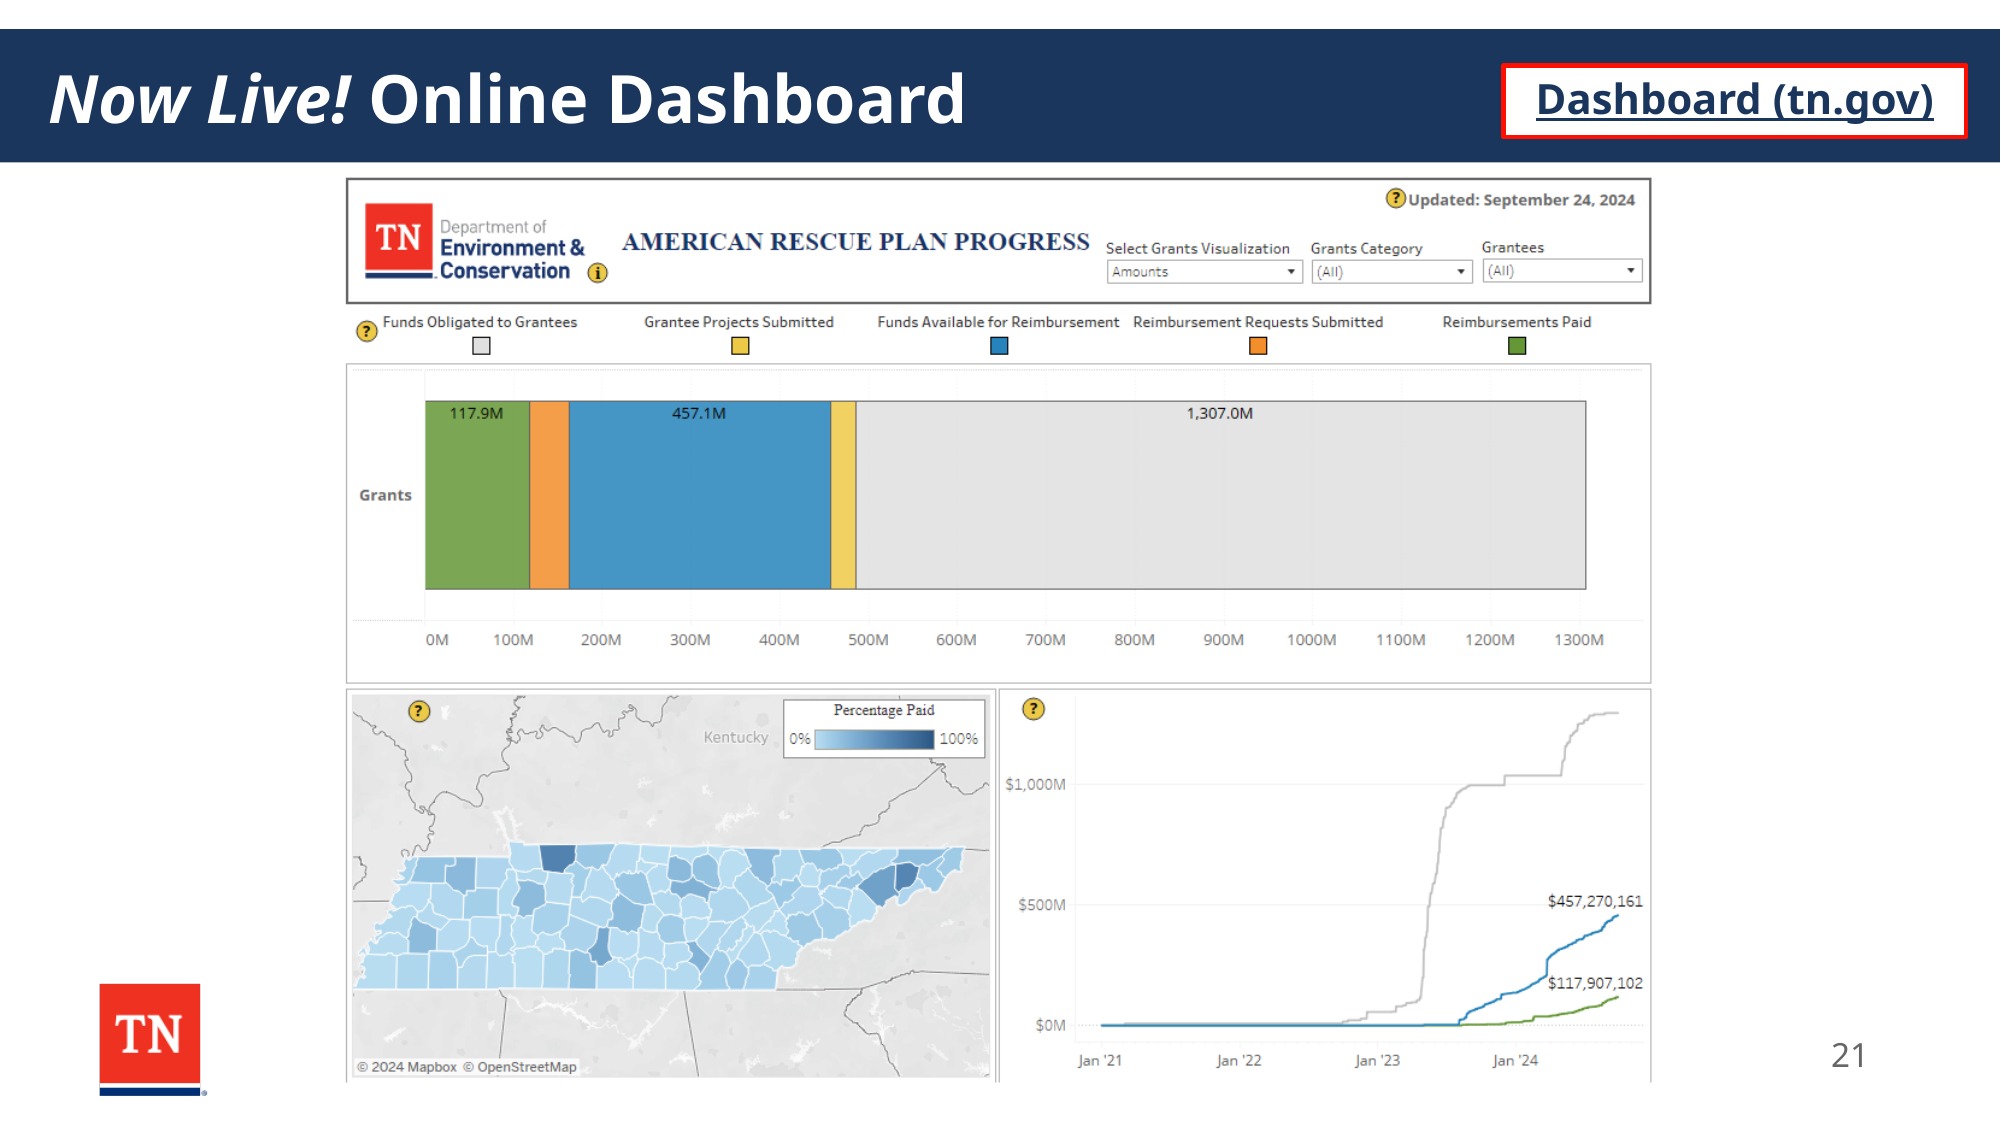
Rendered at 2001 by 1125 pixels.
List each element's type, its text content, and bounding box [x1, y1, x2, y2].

title Now Live! Online Dashboard [33, 29, 1967, 165]
picture [340, 173, 1660, 1085]
text_box Dashboard (tn.gov) [1503, 65, 1966, 138]
